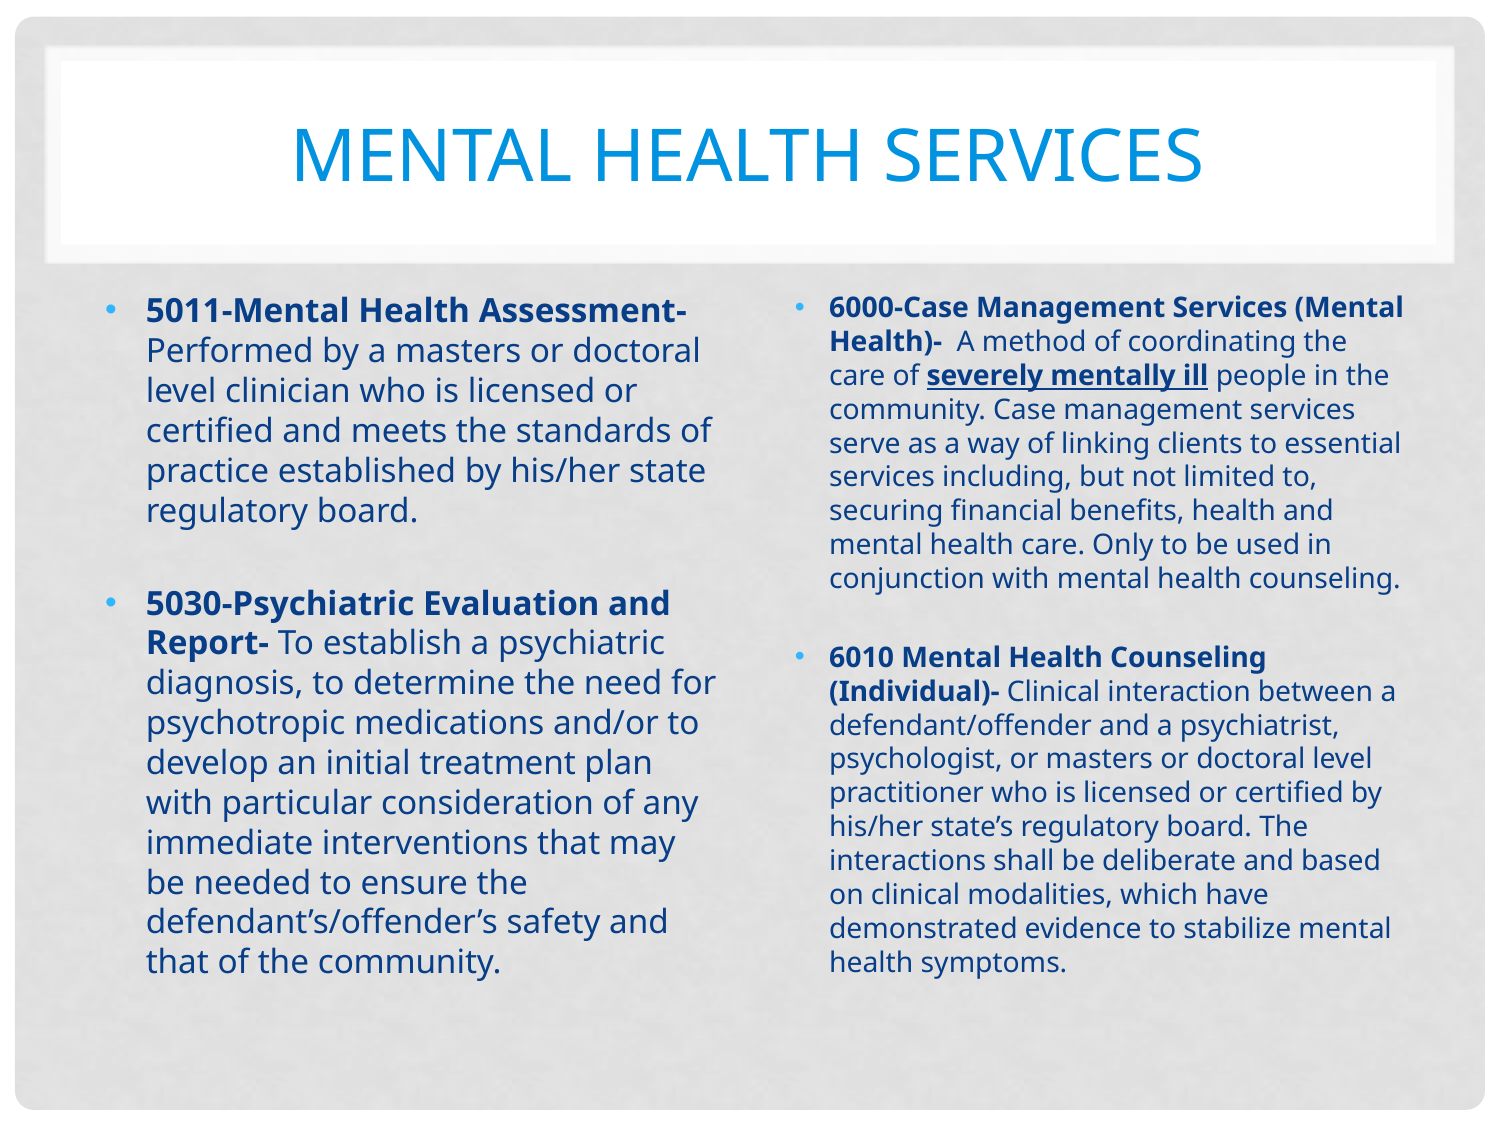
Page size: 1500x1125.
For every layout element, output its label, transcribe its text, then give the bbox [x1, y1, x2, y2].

title Mental health services [69, 66, 1425, 238]
list 6000-Case Management Services (Mental Health)- A method of coordinating the care of severely mentally ill people in the community. Case management services serve as a way of linking clients to essential services including, but not limited to, securing financial benefits, health and mental health care. Only to be used in conjunction with mental health counseling. 6010 Mental Health Counseling (Individual)- Clinical interaction between a defendant/offender and a psychiatrist, psychologist, or masters or doctoral level practitioner who is licensed or certified by his/her state’s regulatory board. The interactions shall be deliberate and based on clinical modalities, which have demonstrated evidence to stabilize mental health symptoms. [762, 281, 1425, 1005]
list 5011-Mental Health Assessment-Performed by a masters or doctoral level clinician who is licensed or certified and meets the standards of practice established by his/her state regulatory board. 5030-Psychiatric Evaluation and Report- To establish a psychiatric diagnosis, to determine the need for psychotropic medications and/or to develop an initial treatment plan with particular consideration of any immediate interventions that may be needed to ensure the defendant’s/offender’s safety and that of the community. [69, 281, 733, 1005]
